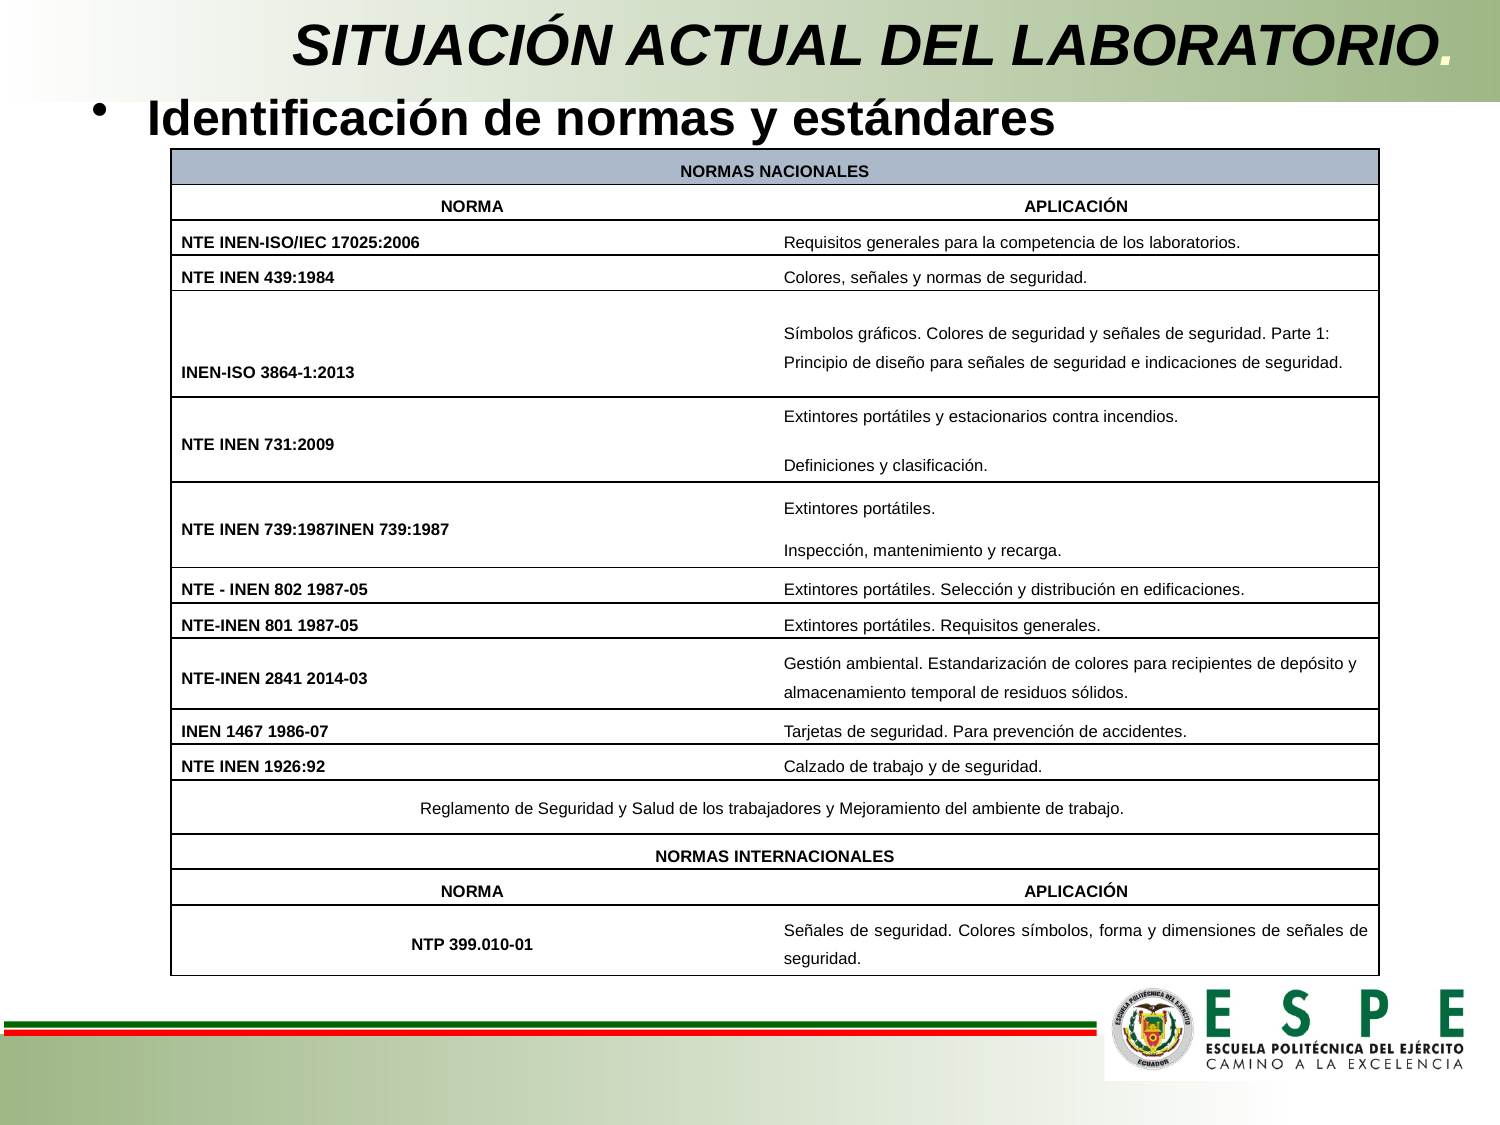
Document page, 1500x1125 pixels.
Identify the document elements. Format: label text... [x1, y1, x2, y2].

table_cell Requisitos generales para la competencia de los laboratorios. [774, 221, 1378, 254]
table_cell APLICACIÓN [774, 185, 1378, 219]
table_cell INEN-ISO 3864-1:2013 [172, 291, 774, 396]
table_cell Extintores portátiles. Requisitos generales. [774, 604, 1378, 637]
table_cell Gestión ambiental. Estandarización de colores para recipientes de depósito y almacenamiento temporal de residuos sólidos. [774, 639, 1378, 708]
table_cell NTE - INEN 802 1987-05 [172, 568, 774, 602]
table_cell NTE-INEN 801 1987-05 [172, 604, 774, 637]
table_cell NORMAS INTERNACIONALES [172, 835, 1378, 868]
table_cell NORMA [172, 185, 774, 219]
table_cell NTP 399.010-01 [172, 906, 774, 975]
table_cell Tarjetas de seguridad. Para prevención de accidentes. [774, 710, 1378, 743]
table_cell INEN 1467 1986-07 [172, 710, 774, 743]
table_cell Señales de seguridad. Colores símbolos, forma y dimensiones de señales de seguridad. [774, 906, 1378, 975]
table_cell NORMA [172, 870, 774, 904]
table_cell Colores, señales y normas de seguridad. [774, 256, 1378, 290]
table_cell Extintores portátiles. Inspección, mantenimiento y recarga. [774, 483, 1378, 567]
table_cell APLICACIÓN [774, 870, 1378, 904]
table_cell NTE INEN 739:1987INEN 739:1987 [172, 483, 774, 567]
table_cell Calzado de trabajo y de seguridad. [774, 745, 1378, 779]
table_cell Reglamento de Seguridad y Salud de los trabajadores y Mejoramiento del ambiente de trabajo. [172, 781, 1378, 833]
table_cell Símbolos gráficos. Colores de seguridad y señales de seguridad. Parte 1: Principio de diseño para señales de seguridad e indicaciones de seguridad. [774, 291, 1378, 396]
picture [1104, 976, 1483, 1081]
list Identificación de normas y estándares [76, 78, 1429, 833]
title SITUACIÓN ACTUAL DEL LABORATORIO. [277, 0, 1500, 111]
table_cell NTE INEN 1926:92 [172, 745, 774, 779]
table_cell NTE INEN 439:1984 [172, 256, 774, 290]
table_cell Extintores portátiles. Selección y distribución en edificaciones. [774, 568, 1378, 602]
table_cell Extintores portátiles y estacionarios contra incendios. Definiciones y clasificación. [774, 398, 1378, 481]
table_header NORMAS NACIONALES [172, 150, 1378, 184]
table_cell NTE INEN 731:2009 [172, 398, 774, 481]
table_cell NTE-INEN 2841 2014-03 [172, 639, 774, 708]
table_cell NTE INEN-ISO/IEC 17025:2006 [172, 221, 774, 254]
